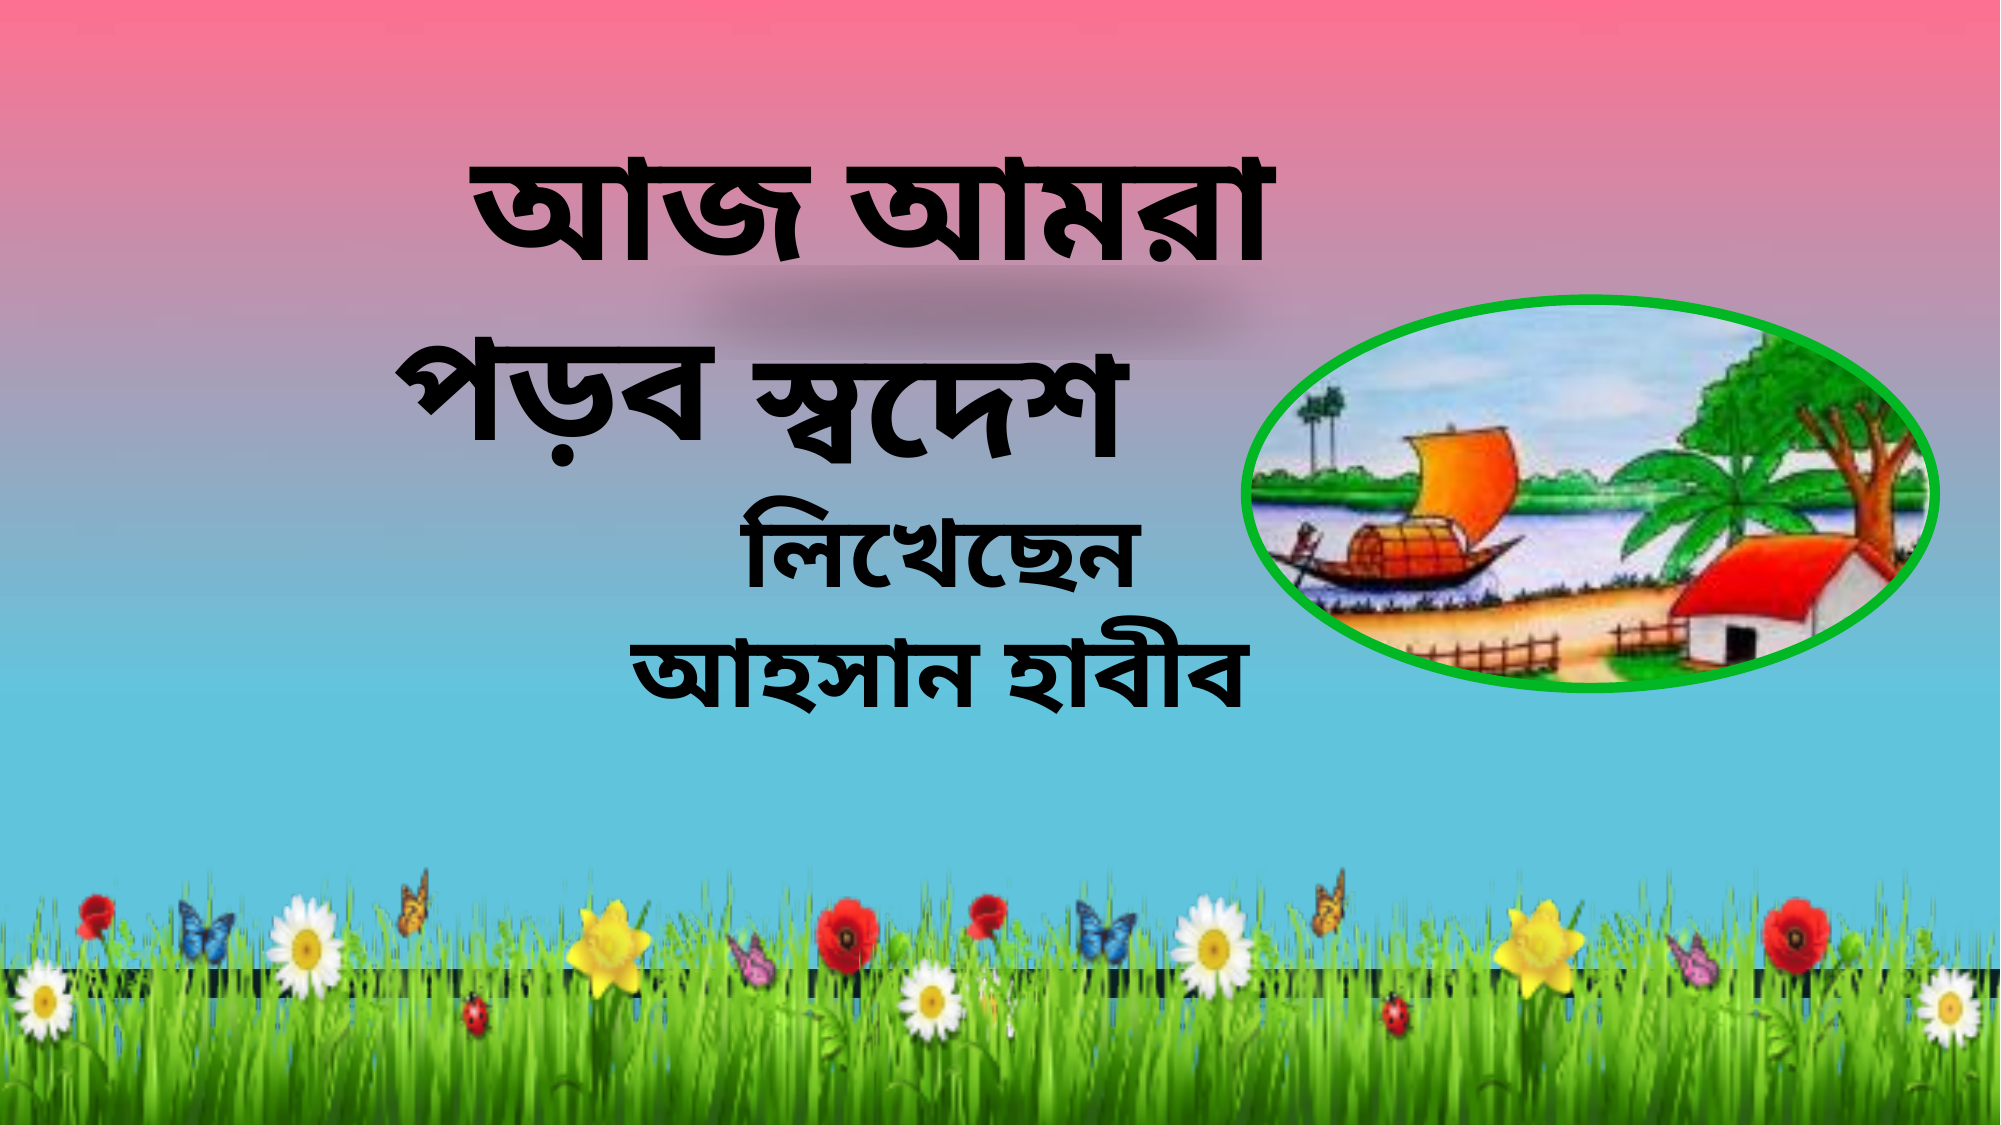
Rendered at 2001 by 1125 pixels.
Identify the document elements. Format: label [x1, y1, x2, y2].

picture [0, 0, 2000, 795]
text_box [0, 795, 2000, 1125]
